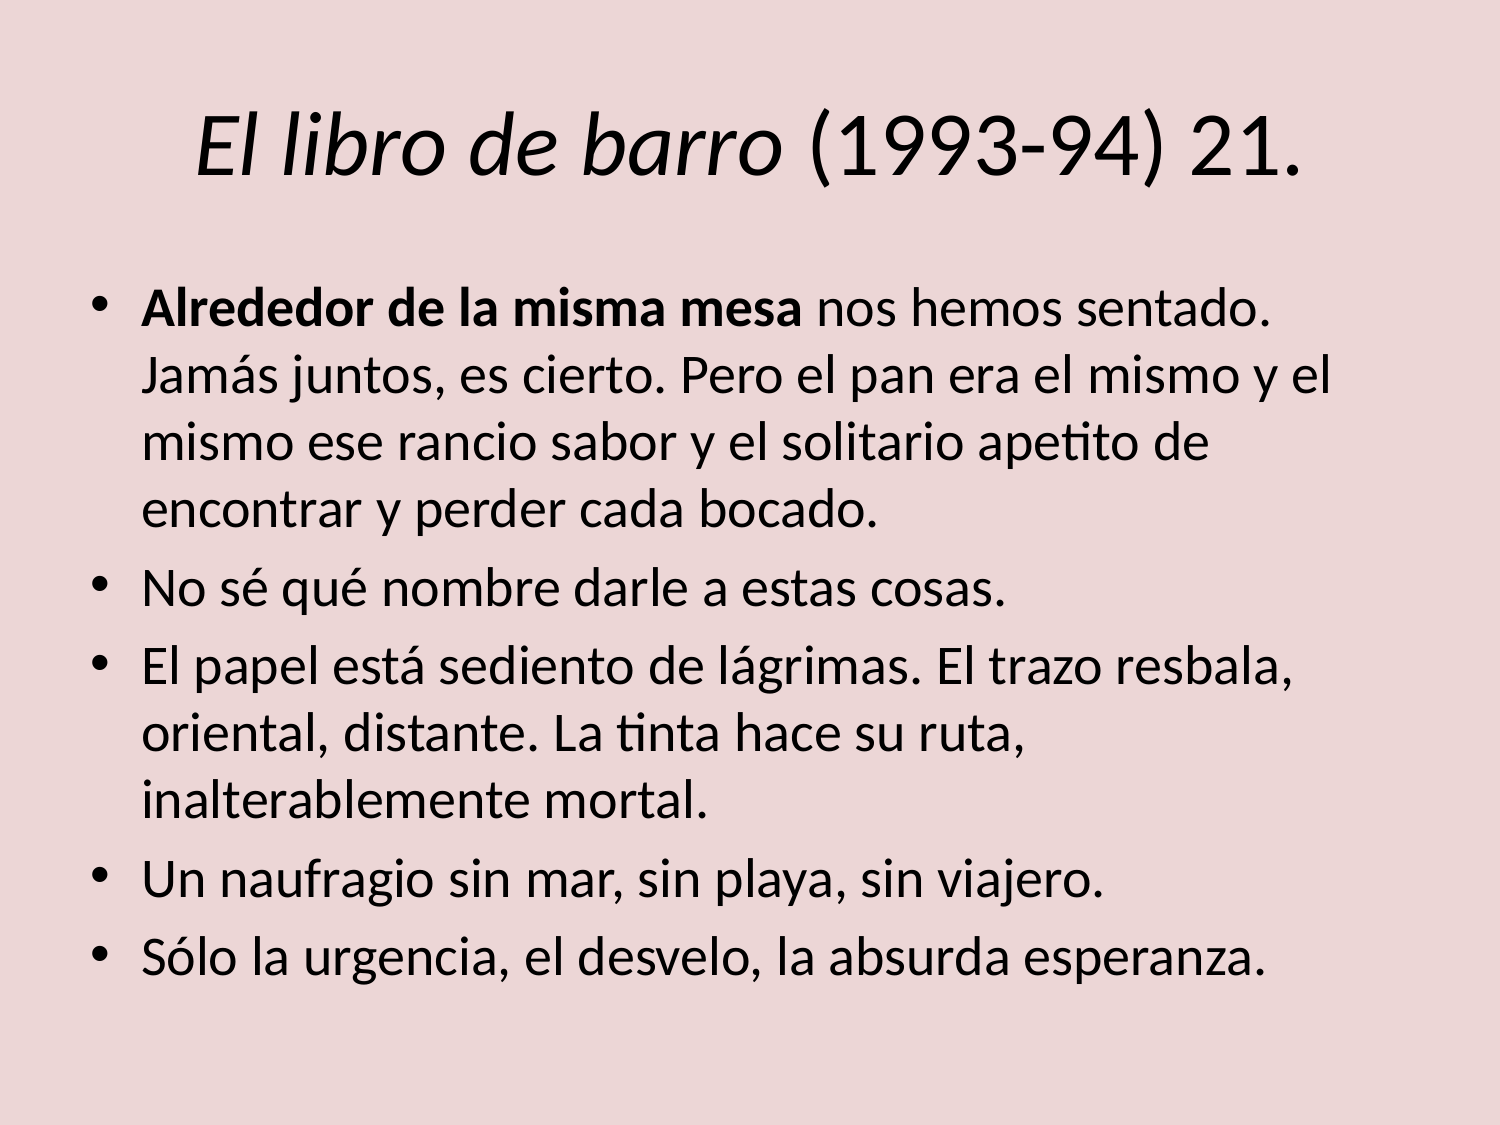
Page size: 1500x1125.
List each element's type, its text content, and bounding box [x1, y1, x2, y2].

list Alrededor de la misma mesa nos hemos sentado. Jamás juntos, es cierto. Pero el pan era el mismo y el mismo ese rancio sabor y el solitario apetito de encontrar y perder cada bocado. No sé qué nombre darle a estas cosas. El papel está sediento de lágrimas. El trazo resbala, oriental, distante. La tinta hace su ruta, inalterablemente mortal. Un naufragio sin mar, sin playa, sin viajero. Sólo la urgencia, el desvelo, la absurda esperanza. [75, 262, 1425, 1005]
title El libro de barro (1993-94) 21. [75, 45, 1425, 233]
